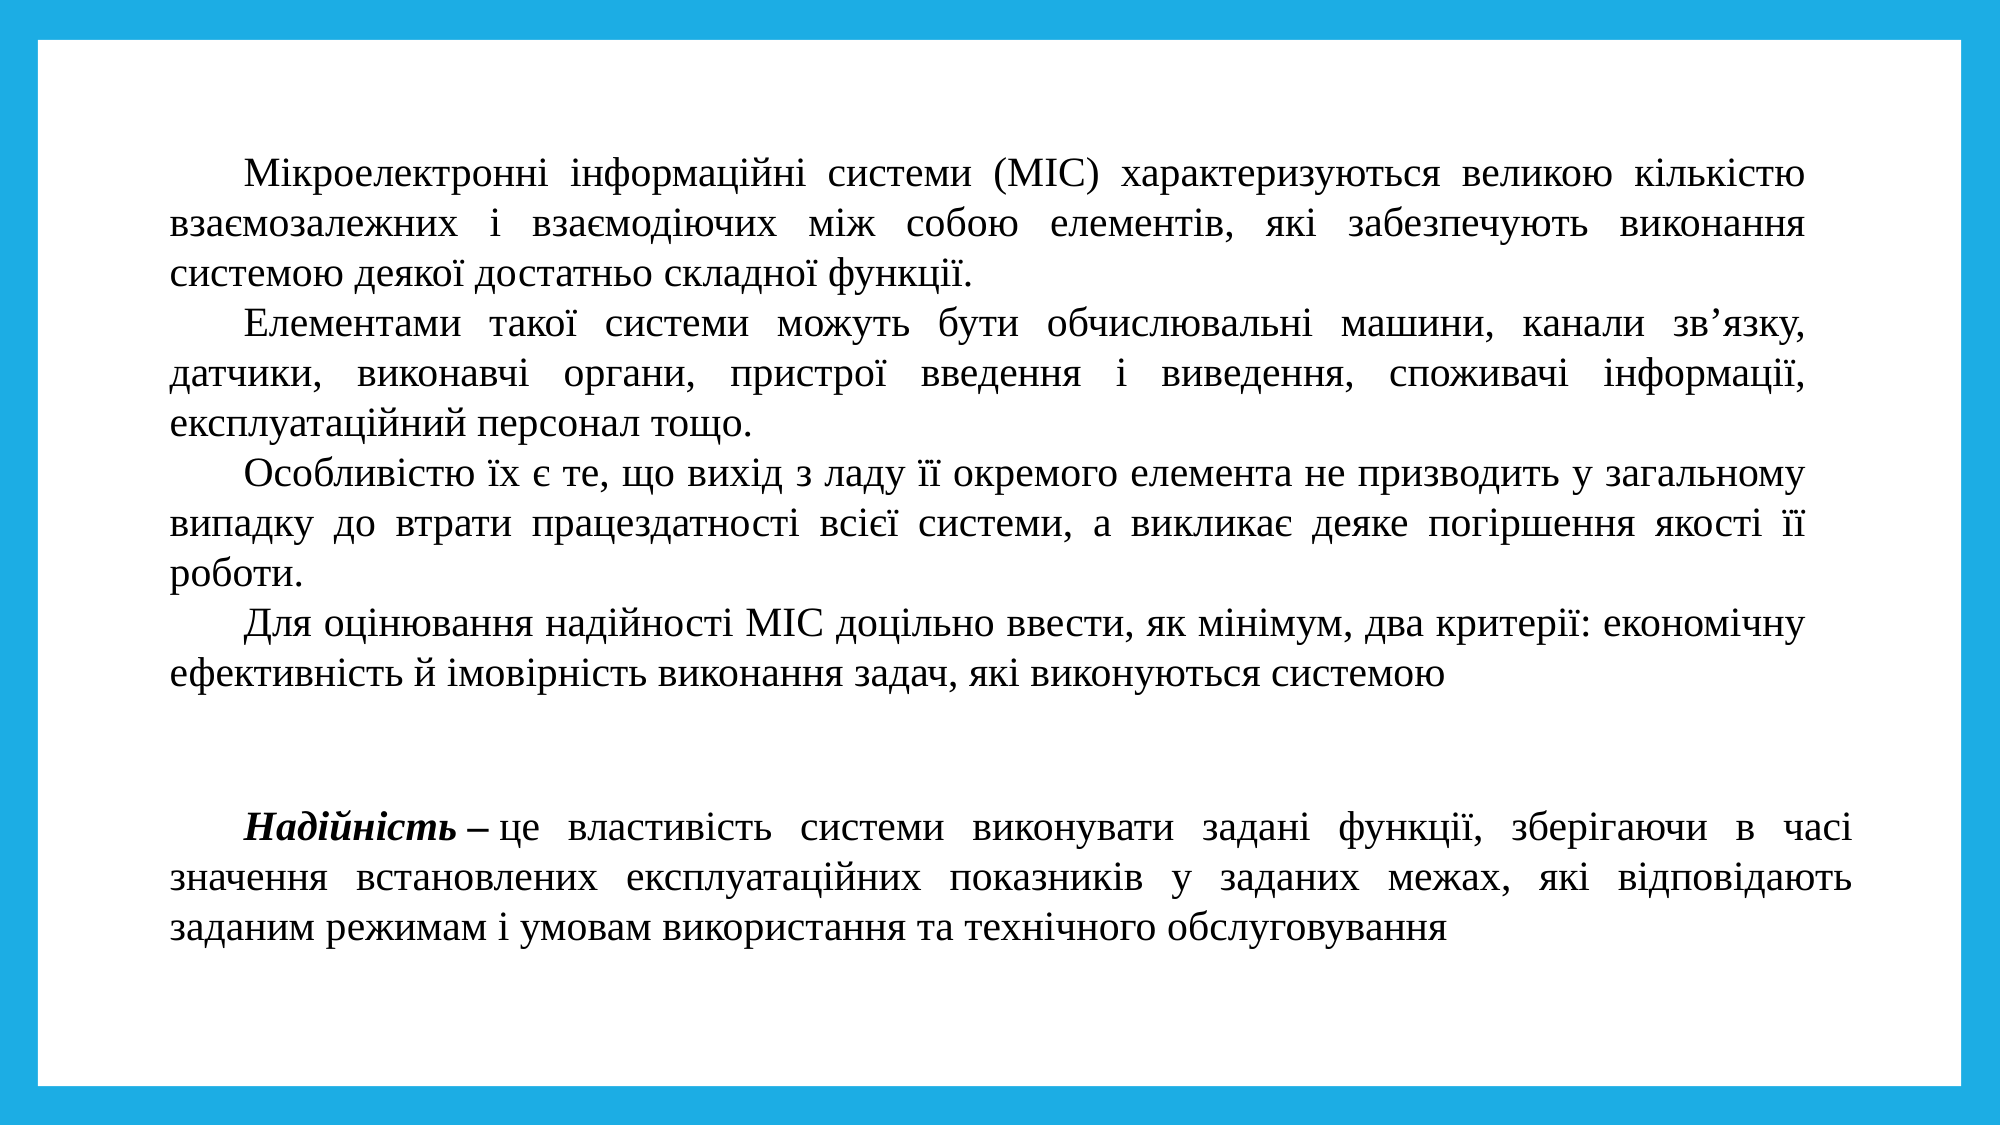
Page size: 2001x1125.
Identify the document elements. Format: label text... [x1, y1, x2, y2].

text_box Надійність – це властивість системи виконувати задані функції, зберігаючи в часі значення встановлених експлуатаційних показників у заданих межах, які відповідають заданим режимам і умовам використання та технічного обслуговування [154, 791, 1868, 956]
text_box Мікроелектронні інформаційні системи (МІС) характеризуються великою кількістю взаємозалежних і взаємодіючих між собою елементів, які забезпечують виконання системою деякої достатньо складної функції. Елементами такої системи можуть бути обчислювальні машини, канали зв’язку, датчики, виконавчі органи, пристрої введення і виведення, споживачі інформації, експлуатаційний персонал тощо. Особливістю їх є те, що вихід з ладу її окремого елемента не призводить у загальному випадку до втрати працездатності всієї системи, а викликає деяке погіршення якості її роботи. Для оцінювання надійності МІС доцільно ввести, як мінімум, два критерії: економічну ефективність й імовірність виконання задач, які виконуються системою [154, 137, 1821, 703]
